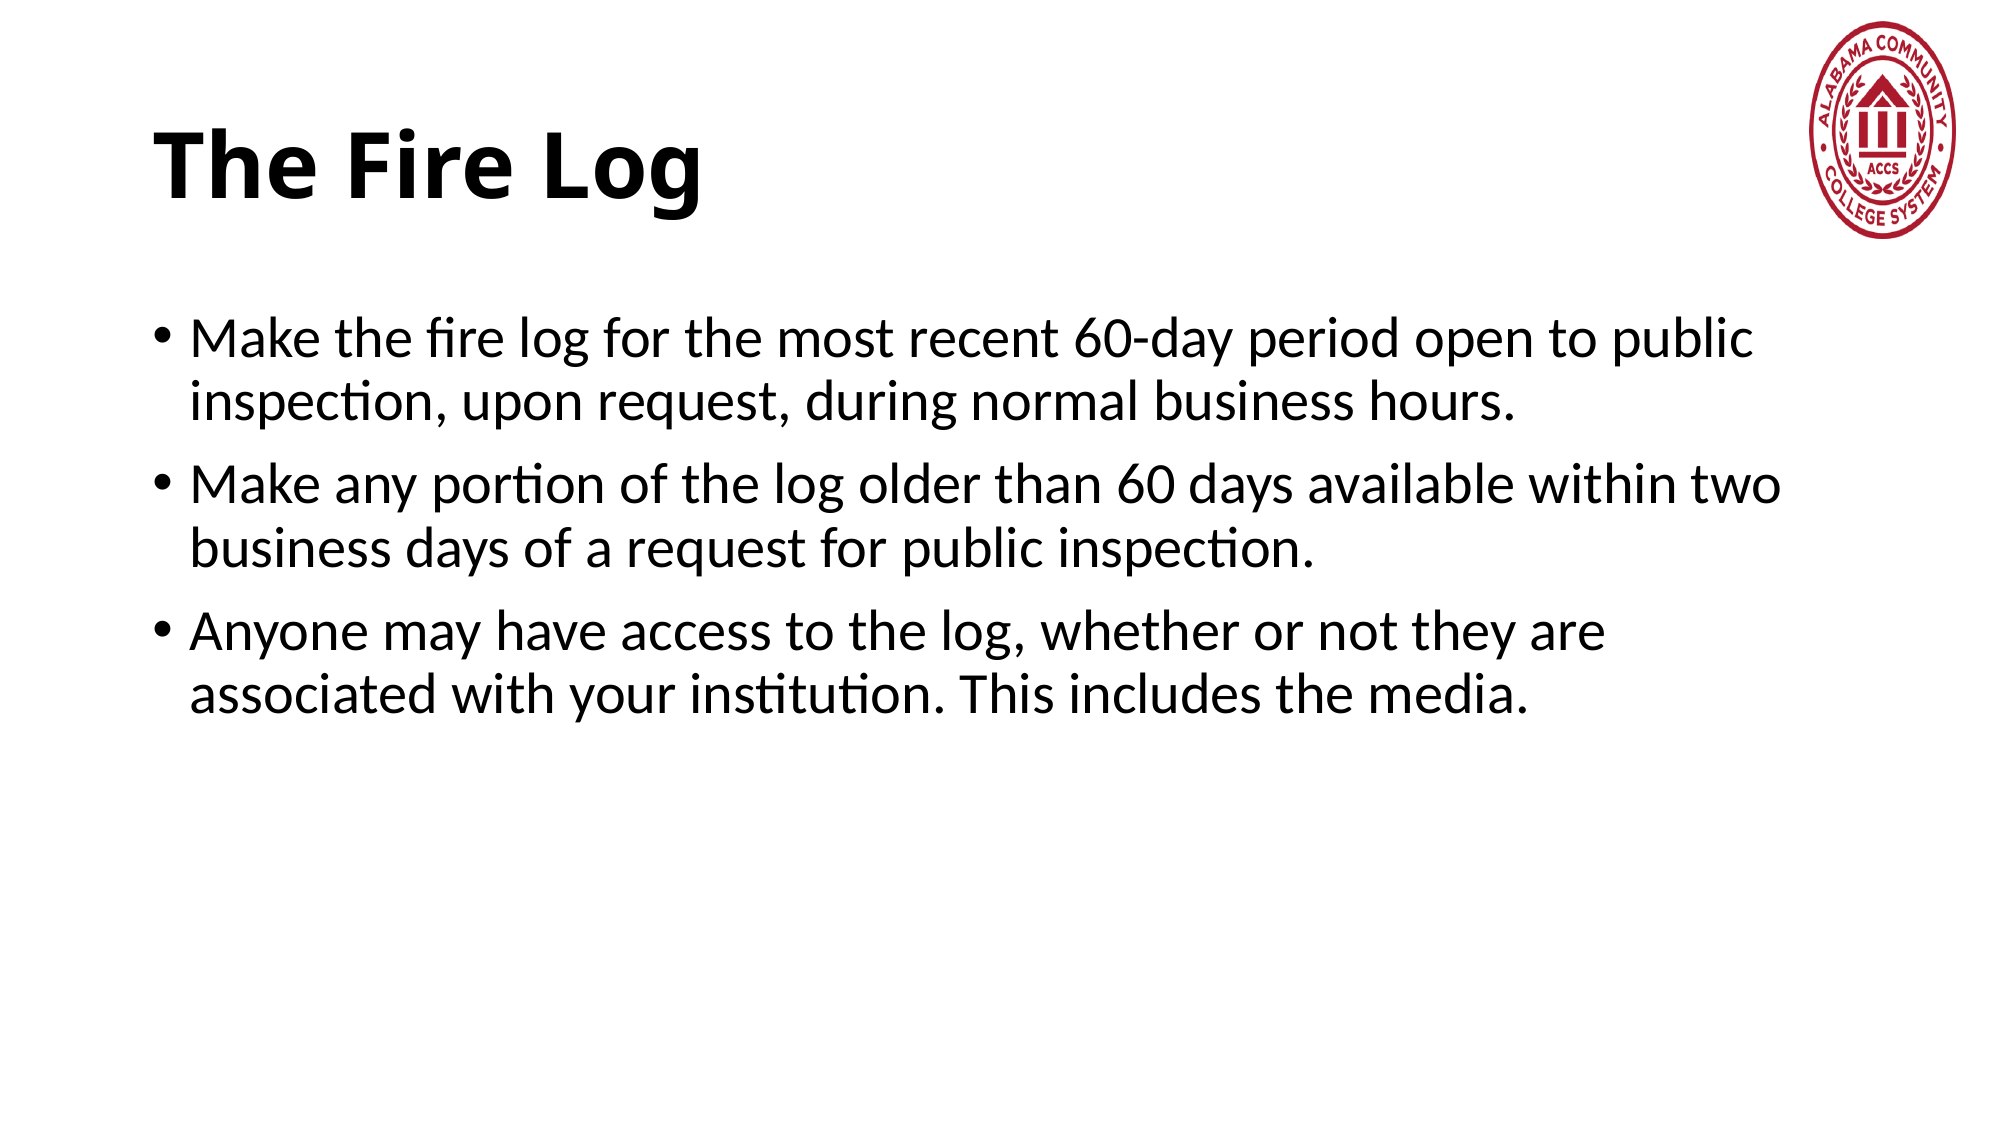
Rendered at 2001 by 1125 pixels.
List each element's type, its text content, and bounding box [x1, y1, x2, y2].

picture [1809, 21, 1956, 239]
list Make the fire log for the most recent 60-day period open to public inspection, upon request, during normal business hours. Make any portion of the log older than 60 days available within two business days of a request for public inspection. Anyone may have access to the log, whether or not they are associated with your institution. This includes the media. [137, 299, 1863, 1014]
title The Fire Log [137, 59, 1863, 278]
